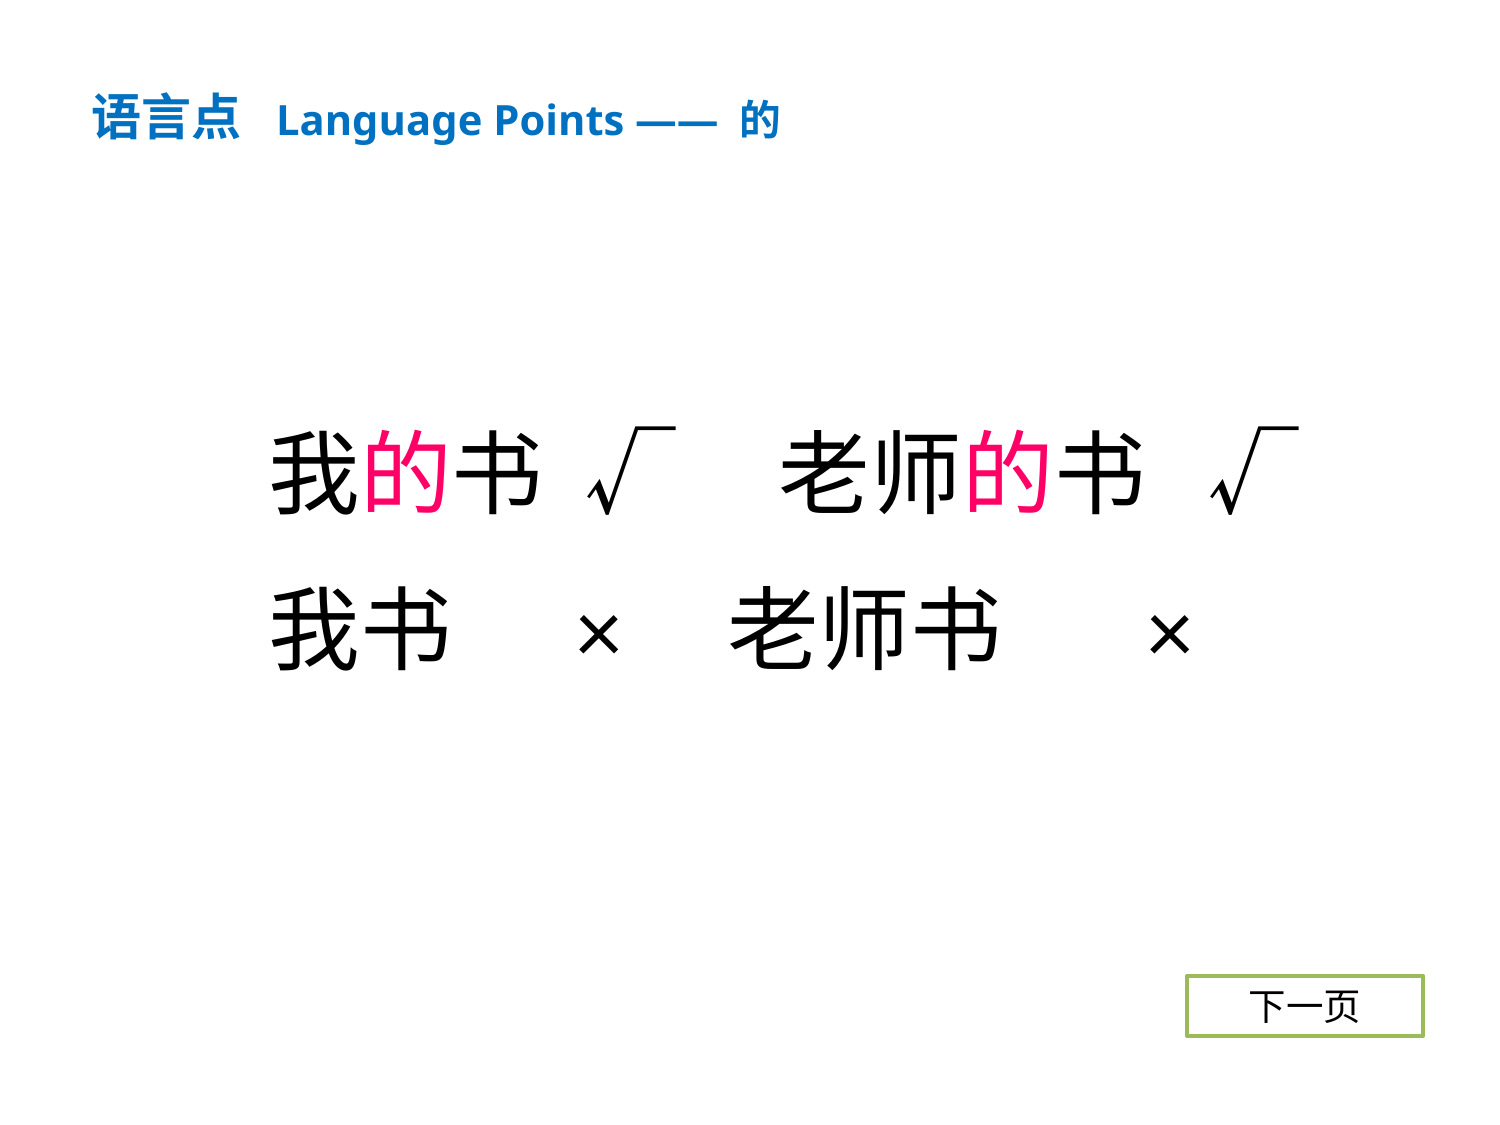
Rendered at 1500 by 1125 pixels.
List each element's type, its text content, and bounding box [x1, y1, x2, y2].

text_box 语言点 Language Points —— 的 [76, 78, 1081, 153]
text_box 我的书 √ 老师的书 √ 我书 × 老师书 × [253, 408, 1365, 690]
text_box 下一页 [1185, 974, 1425, 1038]
